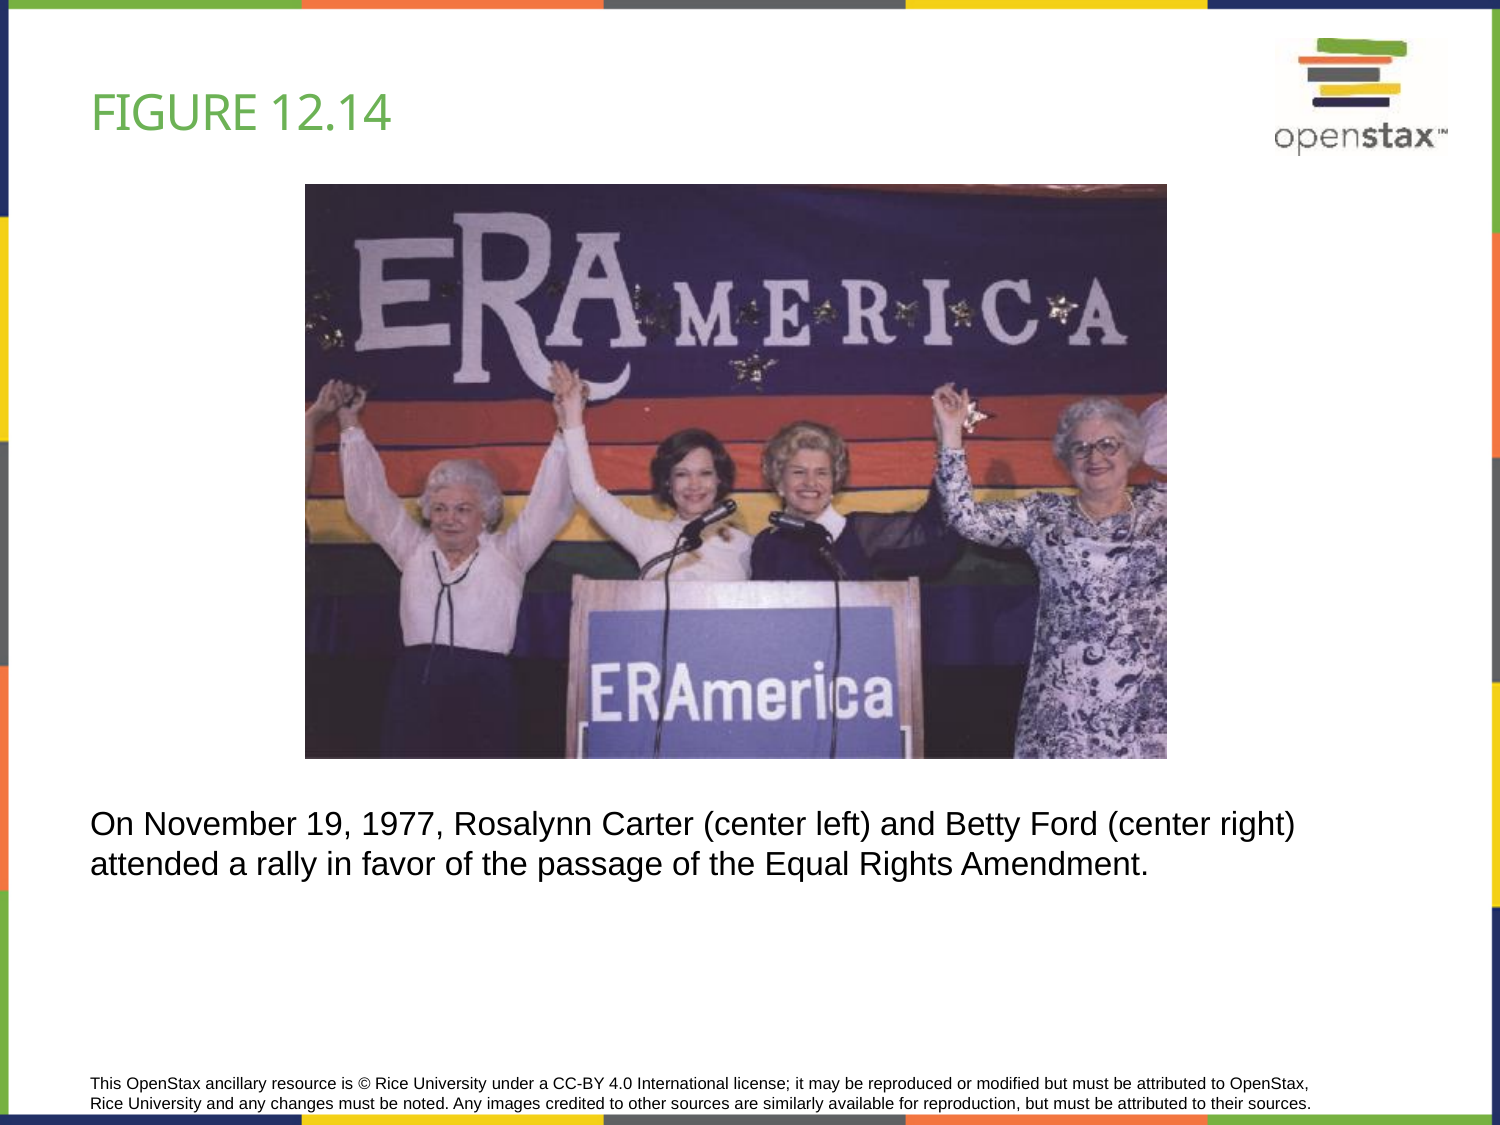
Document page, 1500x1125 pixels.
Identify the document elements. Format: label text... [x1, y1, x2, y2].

picture [0, 0, 1500, 1125]
footer This OpenStax ancillary resource is © Rice University under a CC-BY 4.0 International license; it may be reproduced or modified but must be attributed to OpenStax, Rice University and any changes must be noted. Any images credited to other sources are similarly available for reproduction, but must be attributed to their sources. [75, 1065, 1352, 1112]
title Figure 12.14 [75, 39, 1274, 148]
list On November 19, 1977, Rosalynn Carter (center left) and Betty Ford (center right) attended a rally in favor of the passage of the Equal Rights Amendment. [75, 794, 1398, 986]
